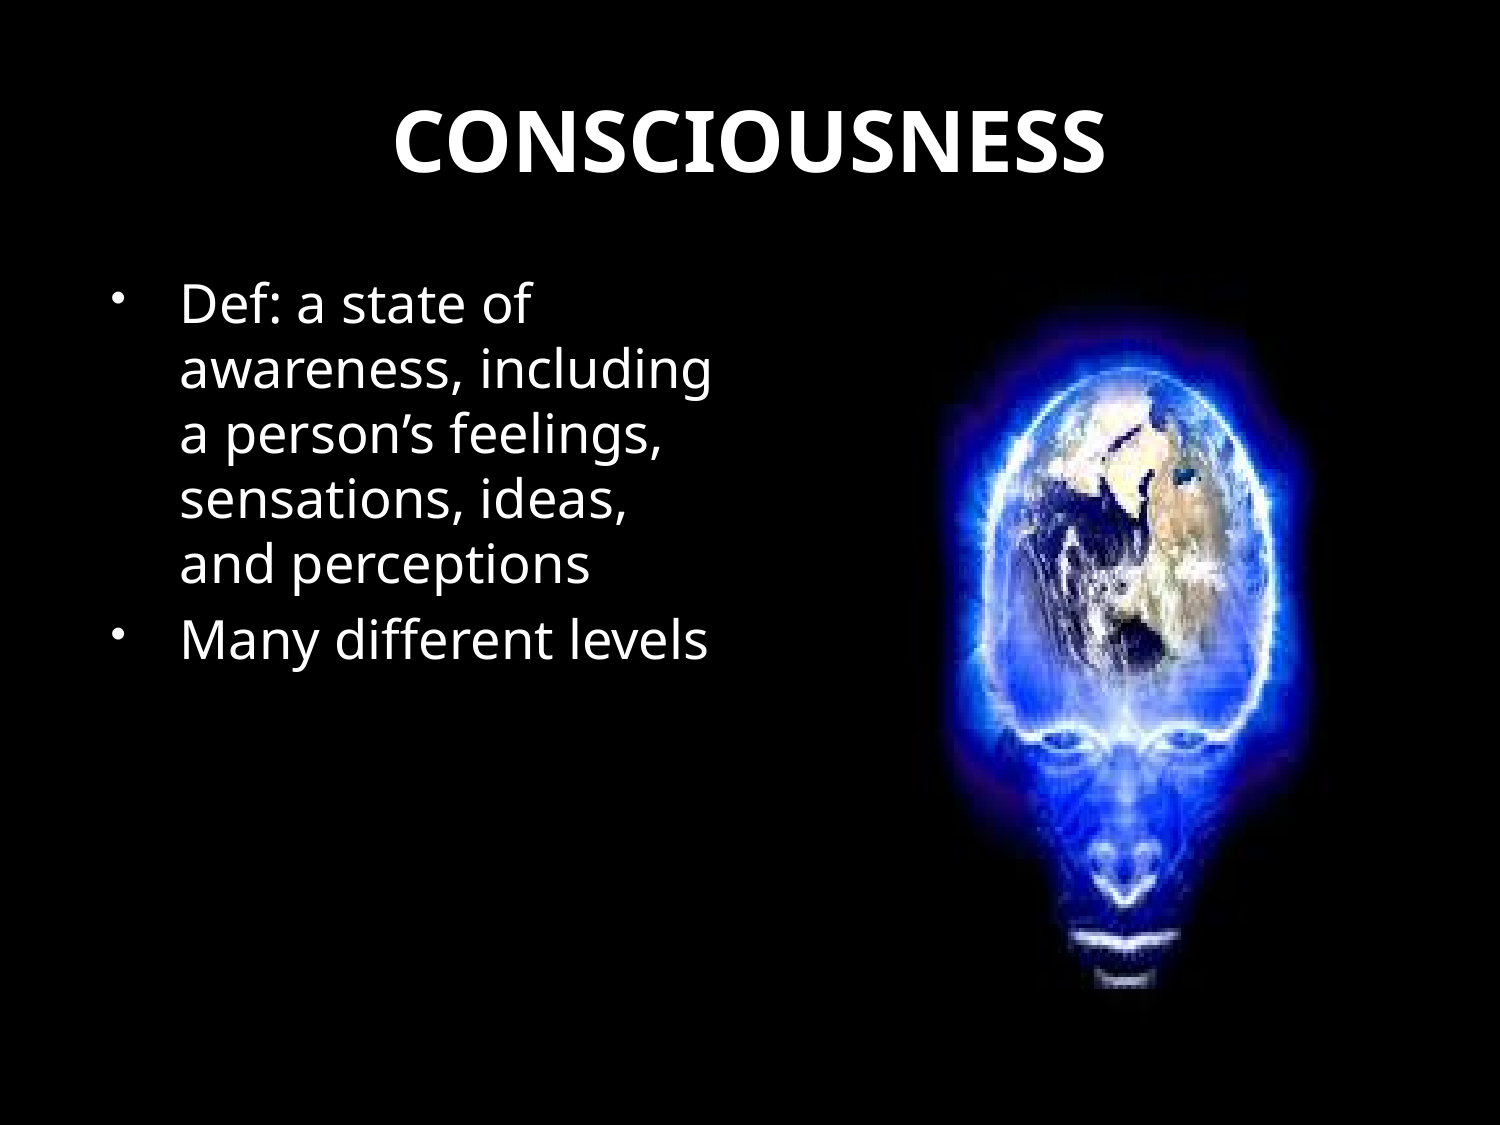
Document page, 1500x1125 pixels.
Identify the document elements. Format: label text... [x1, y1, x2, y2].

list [787, 274, 1463, 1063]
title CONSCIOUSNESS [75, 45, 1425, 233]
list Def: a state of awareness, including a person’s feelings, sensations, ideas, and perceptions Many different levels [75, 262, 738, 1005]
